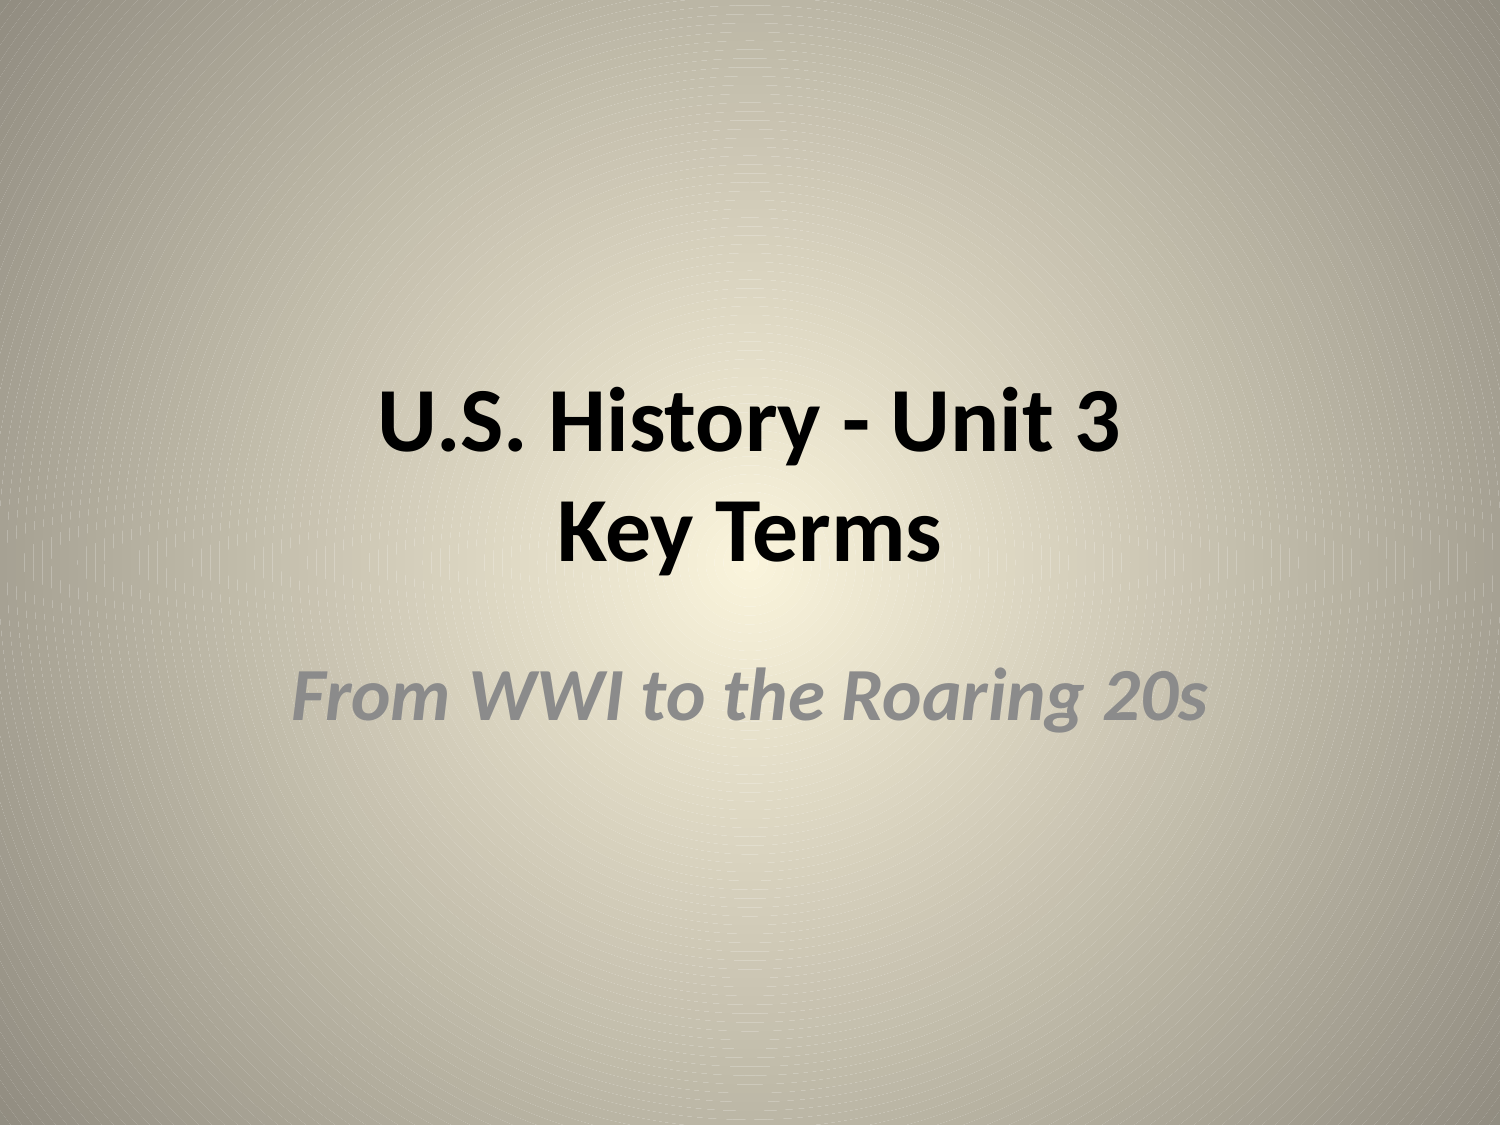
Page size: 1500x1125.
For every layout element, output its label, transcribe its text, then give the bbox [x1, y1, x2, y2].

title U.S. History - Unit 3 Key Terms [112, 349, 1388, 591]
subtitle From WWI to the Roaring 20s [225, 637, 1275, 925]
